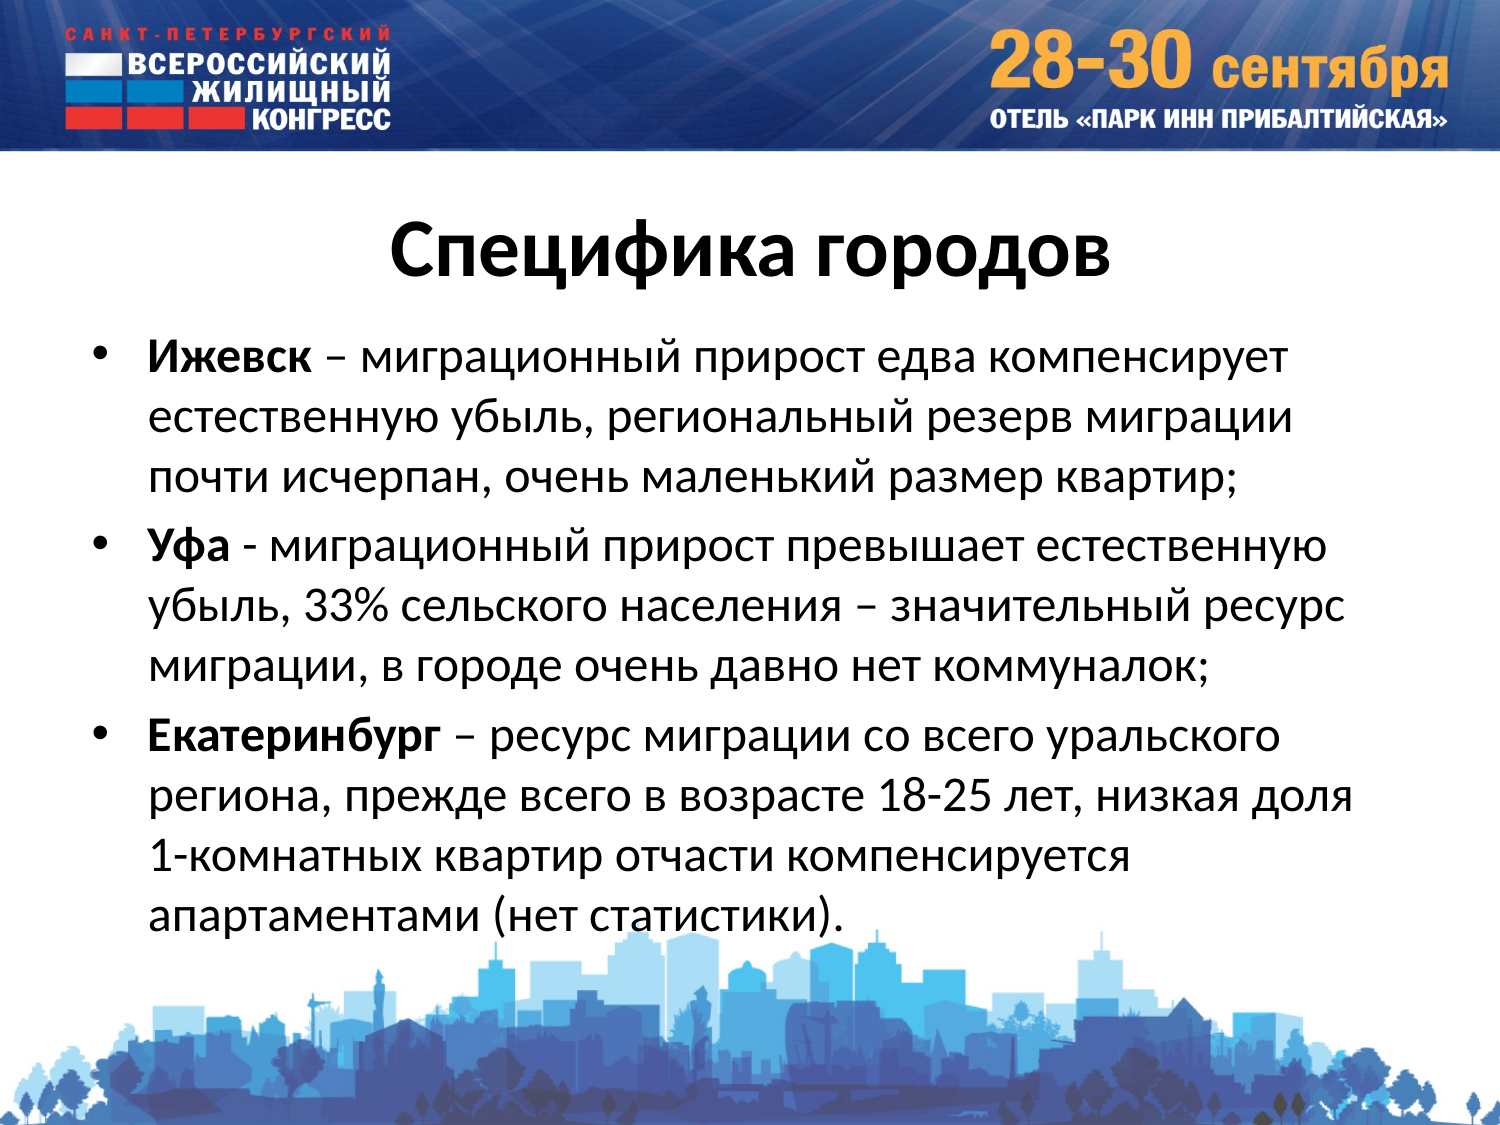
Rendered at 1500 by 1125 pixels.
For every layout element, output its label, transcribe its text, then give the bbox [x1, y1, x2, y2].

list Ижевск – миграционный прирост едва компенсирует естественную убыль, региональный резерв миграции почти исчерпан, очень маленький размер квартир; Уфа - миграционный прирост превышает естественную убыль, 33% сельского населения – значительный ресурс миграции, в городе очень давно нет коммуналок; Екатеринбург – ресурс миграции со всего уральского региона, прежде всего в возрасте 18-25 лет, низкая доля 1-комнатных квартир отчасти компенсируется апартаментами (нет статистики). [76, 314, 1425, 1005]
picture [0, 0, 1500, 1125]
title Специфика городов [76, 149, 1427, 337]
